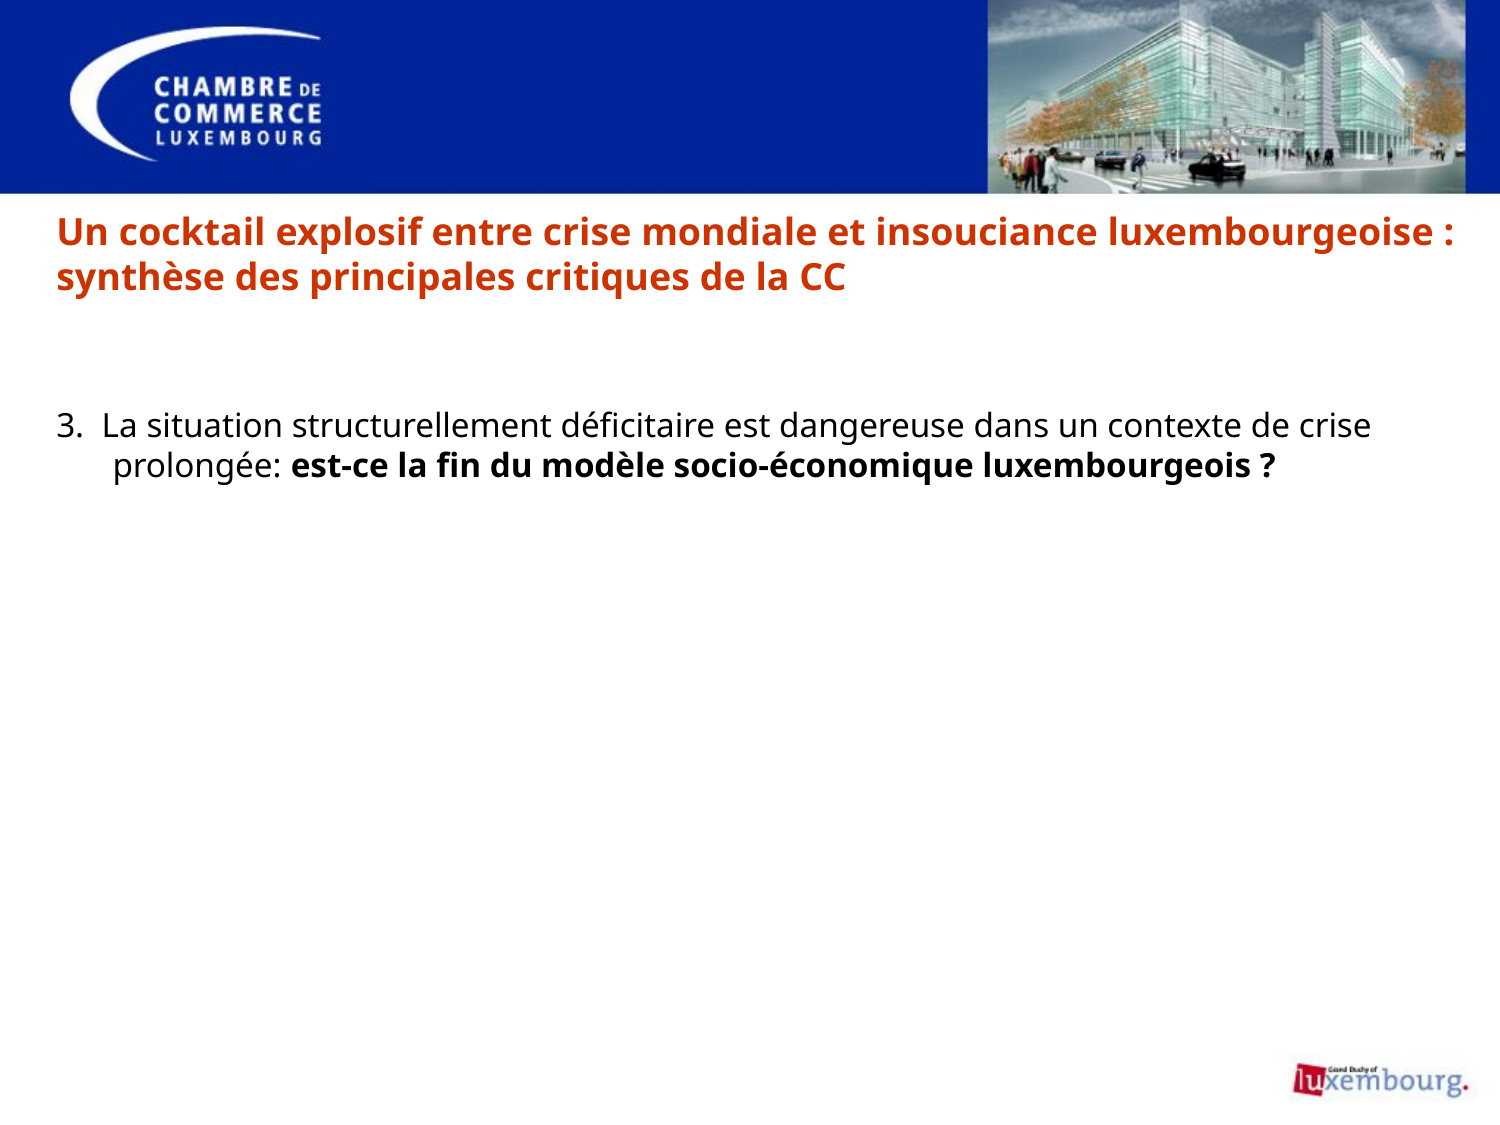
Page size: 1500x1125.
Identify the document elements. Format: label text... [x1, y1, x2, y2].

title Un cocktail explosif entre crise mondiale et insouciance luxembourgeoise : synthèse des principales critiques de la CC [41, 184, 1500, 323]
list 3. La situation structurellement déficitaire est dangereuse dans un contexte de crise prolongée: est-ce la fin du modèle socio-économique luxembourgeois ? [41, 349, 1459, 1125]
picture [0, 0, 1500, 1125]
